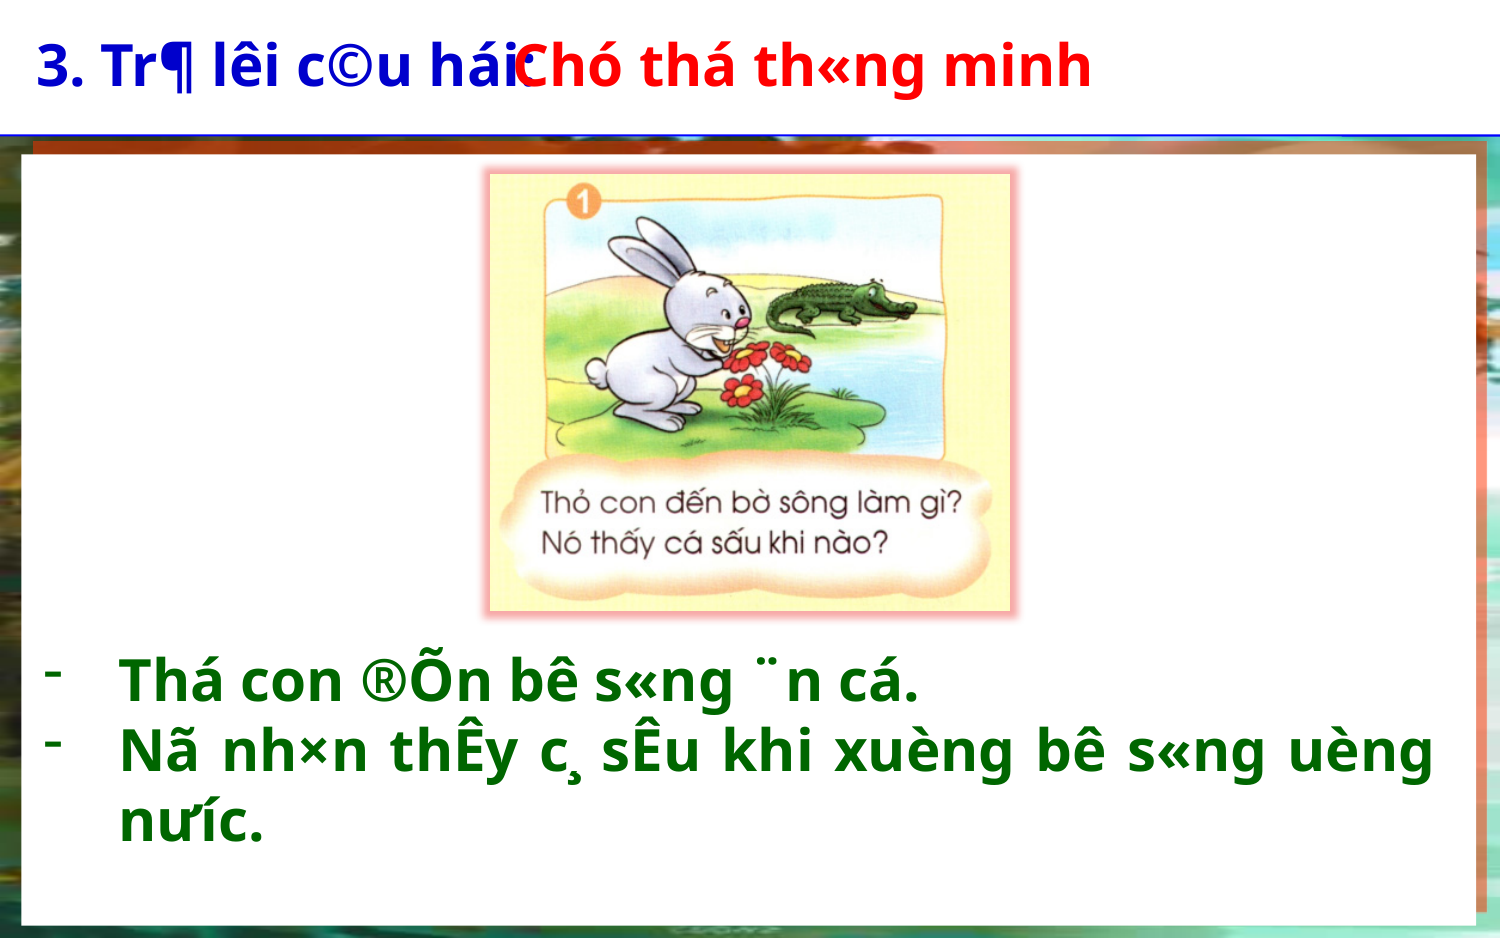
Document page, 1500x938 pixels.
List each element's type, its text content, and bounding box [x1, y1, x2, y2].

text_box Chó thá th«ng minh [497, 21, 1109, 106]
picture [0, 135, 1500, 938]
text_box 3. Tr¶ lêi c©u hái: [21, 21, 497, 106]
